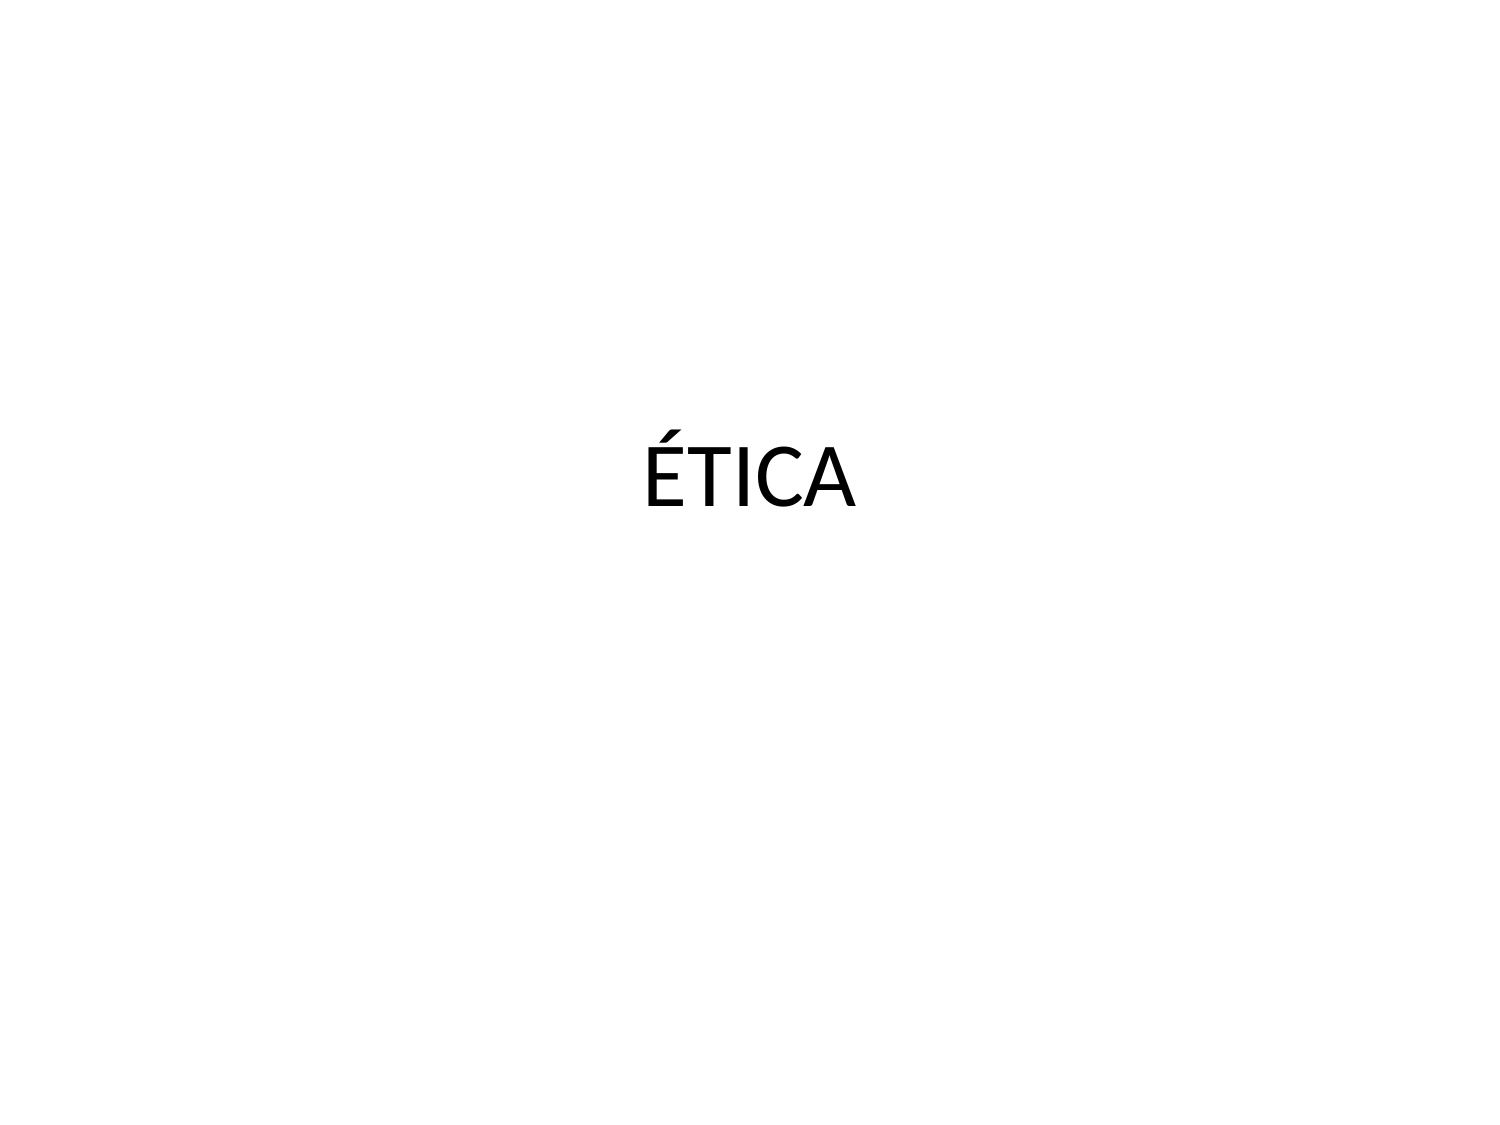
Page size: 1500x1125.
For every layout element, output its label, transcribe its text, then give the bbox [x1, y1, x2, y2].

title ÉTICA [112, 349, 1388, 591]
